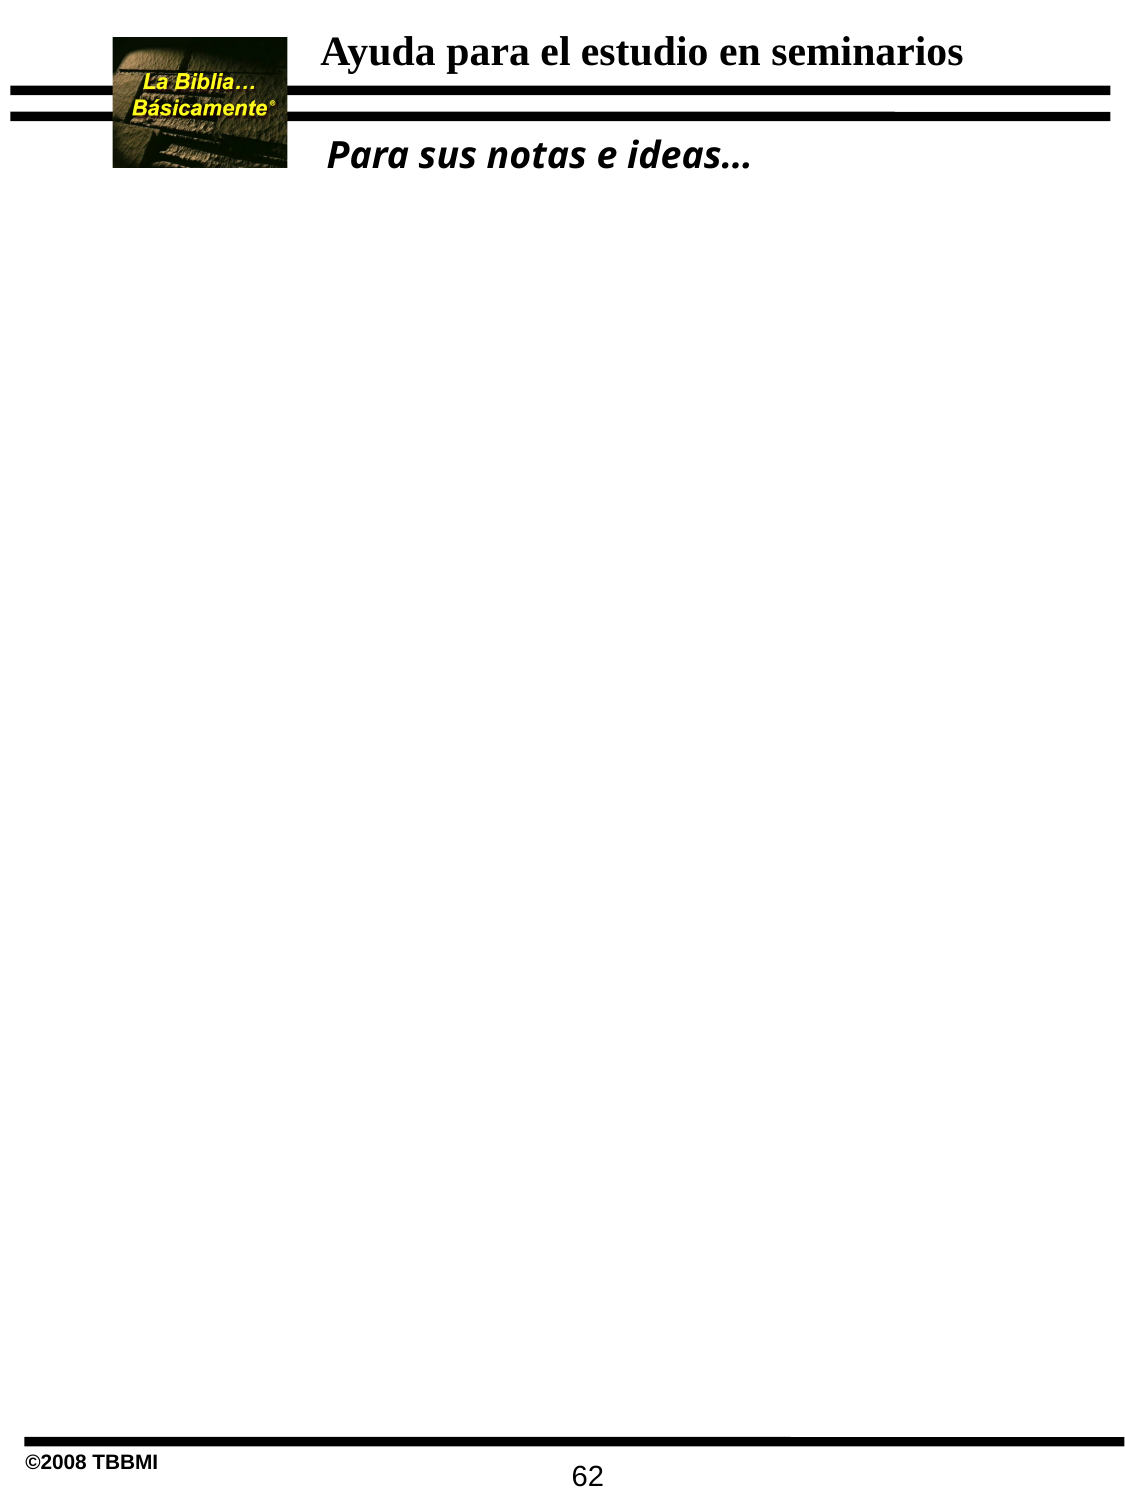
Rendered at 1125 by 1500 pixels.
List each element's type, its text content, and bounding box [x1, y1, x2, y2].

picture [112, 37, 288, 168]
text_box [495, 1447, 631, 1498]
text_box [305, 15, 1066, 184]
text_box 62 [519, 1449, 656, 1500]
